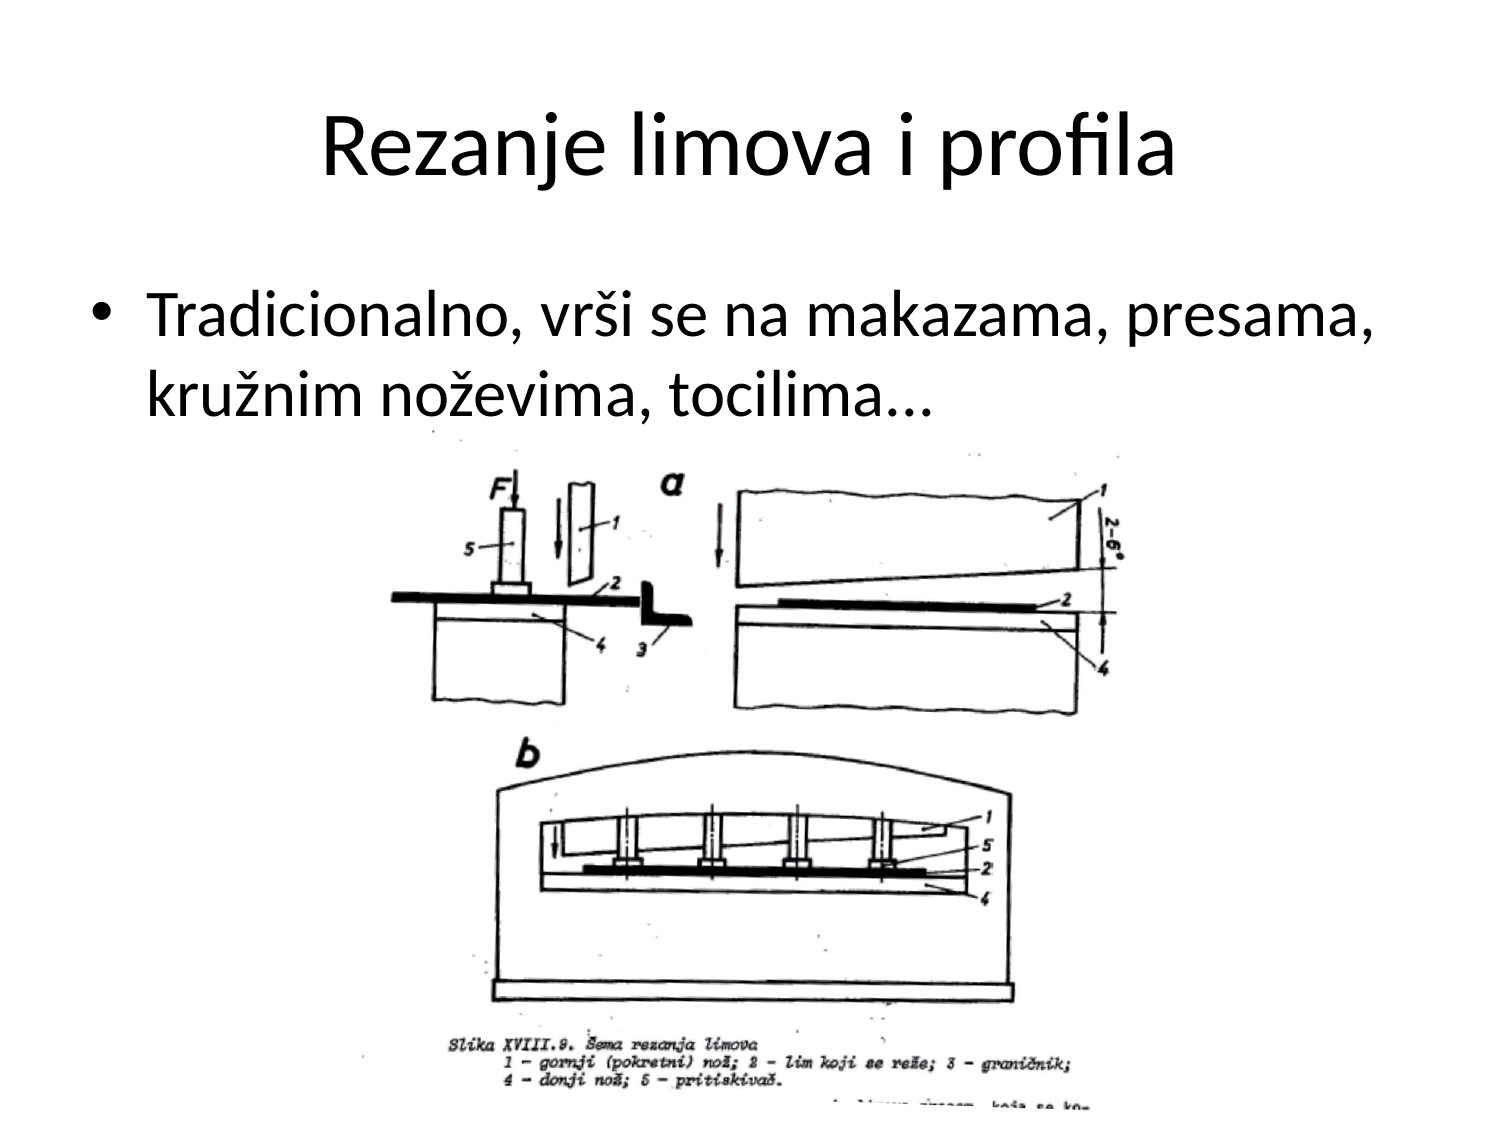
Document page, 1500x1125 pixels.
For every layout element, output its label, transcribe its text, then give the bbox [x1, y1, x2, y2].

picture [338, 425, 1173, 1112]
title Rezanje limova i profila [75, 45, 1425, 233]
list Tradicionalno, vrši se na makazama, presama, kružnim noževima, tocilima... [75, 262, 1425, 1005]
